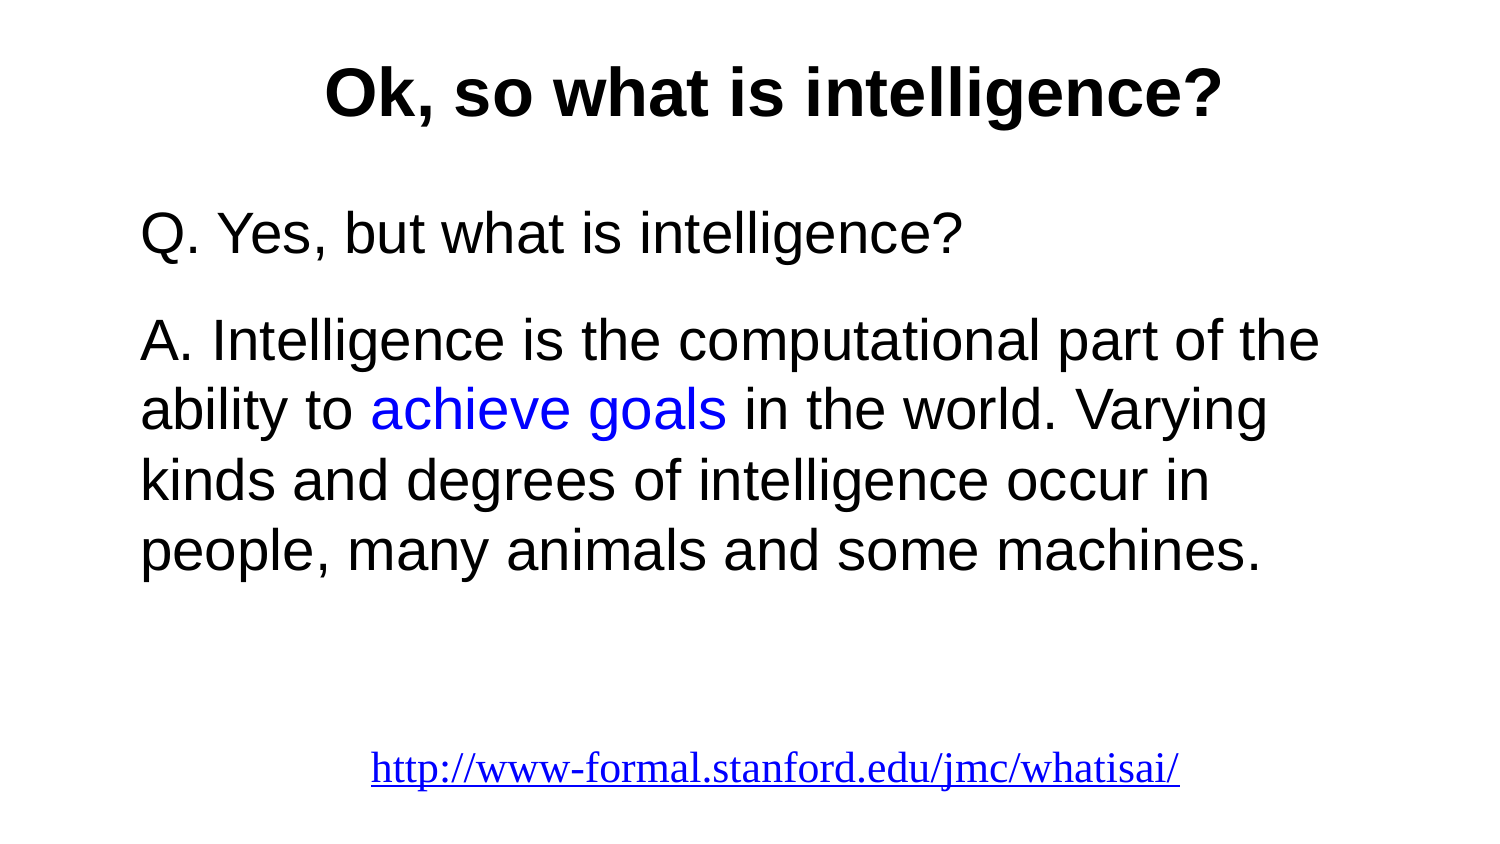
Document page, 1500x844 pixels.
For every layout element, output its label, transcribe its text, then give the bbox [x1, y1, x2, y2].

list Q. Yes, but what is intelligence? A. Intelligence is the computational part of the ability to achieve goals in the world. Varying kinds and degrees of intelligence occur in people, many animals and some machines. [125, 187, 1400, 807]
text_box http://www-formal.stanford.edu/jmc/whatisai/ [355, 731, 1195, 799]
title Ok, so what is intelligence? [99, 18, 1450, 160]
